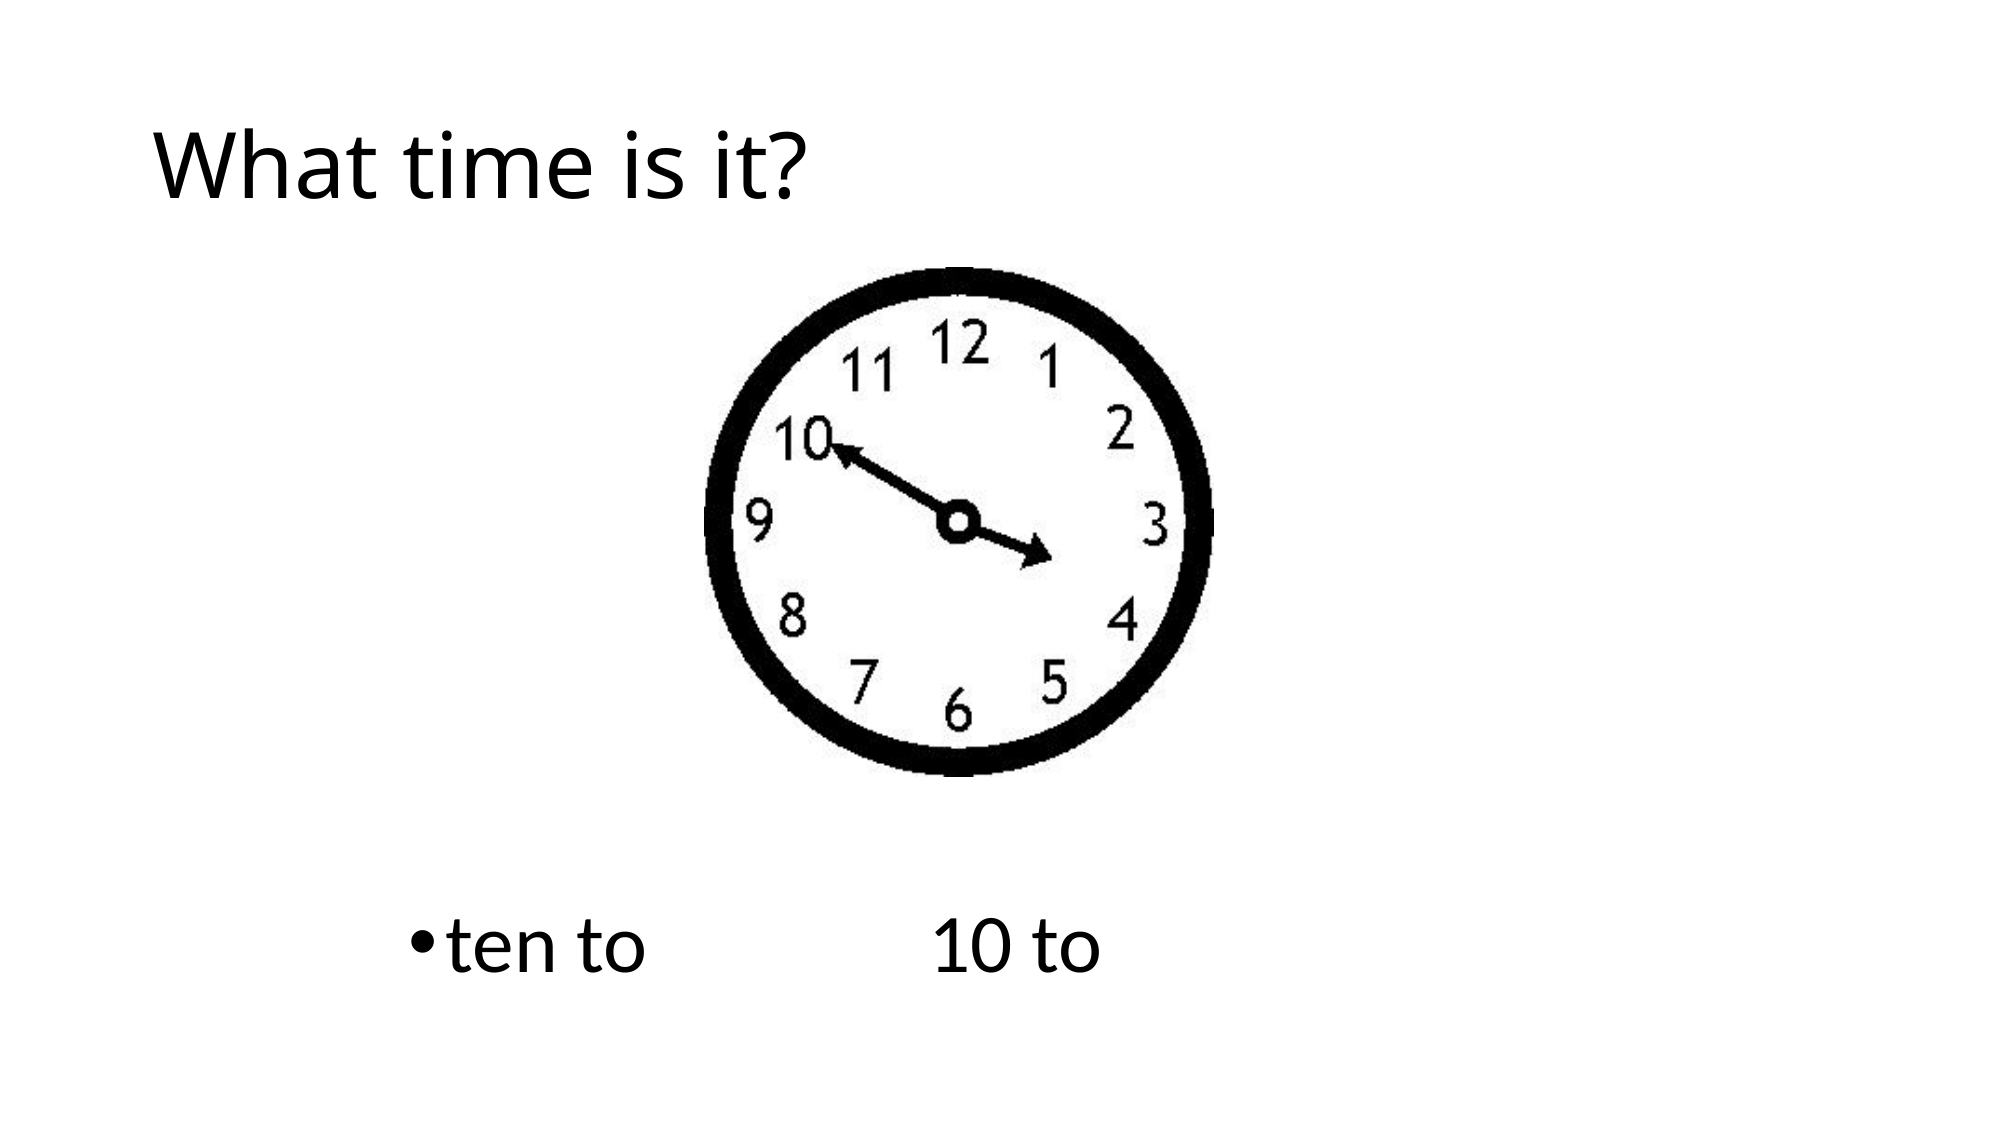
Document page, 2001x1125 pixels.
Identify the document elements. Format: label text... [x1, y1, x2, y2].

picture [704, 267, 1215, 777]
title What time is it? [137, 59, 1863, 278]
list ten to 10 to [393, 893, 1609, 1005]
